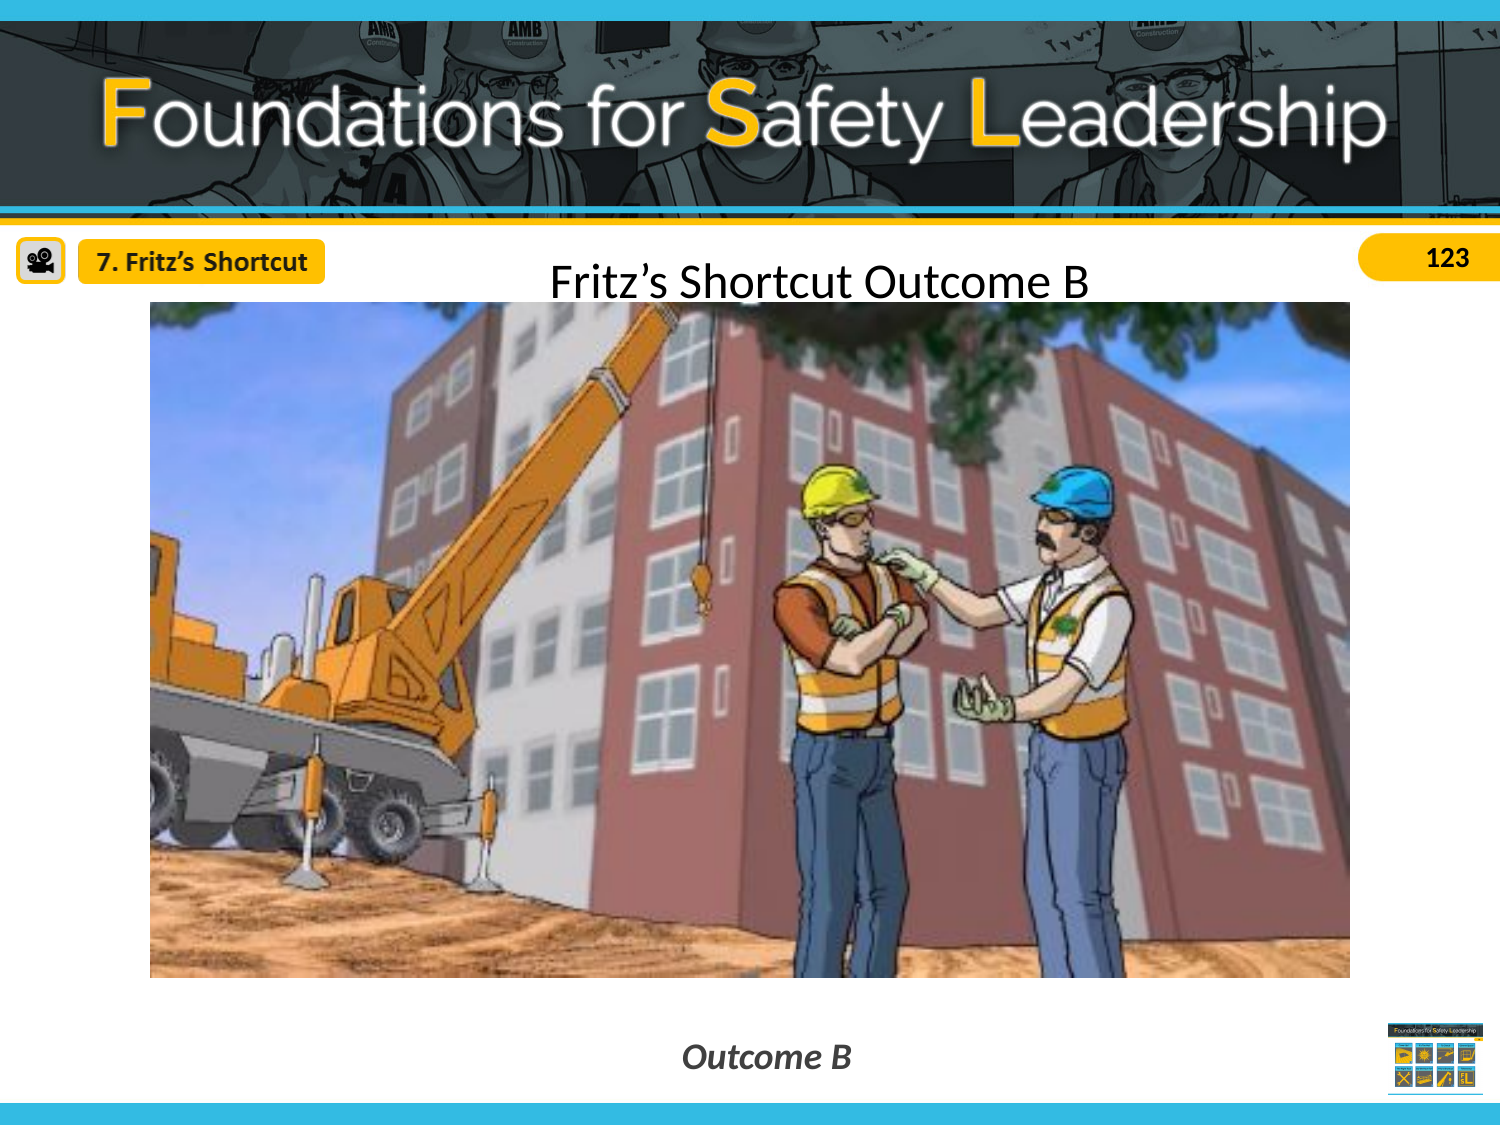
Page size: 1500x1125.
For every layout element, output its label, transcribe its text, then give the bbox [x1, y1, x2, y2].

text_box Outcome B [667, 1024, 868, 1085]
title Fritz’s Shortcut Outcome B [329, 237, 1330, 301]
picture [0, 0, 1500, 1125]
